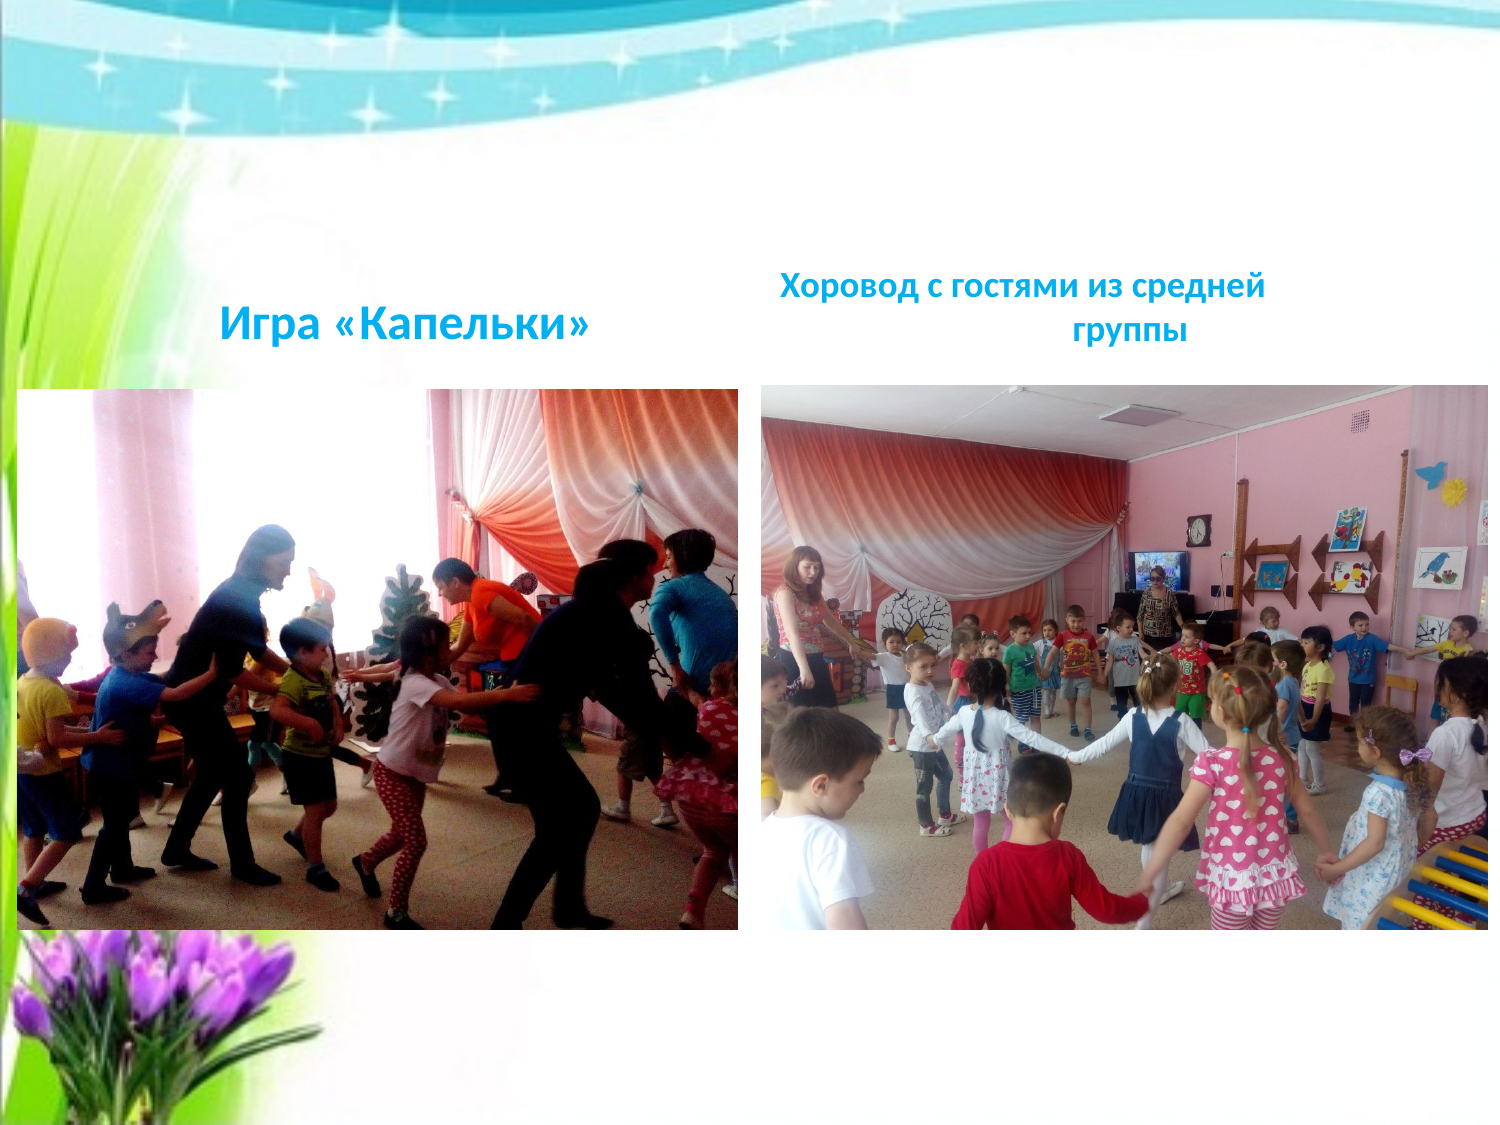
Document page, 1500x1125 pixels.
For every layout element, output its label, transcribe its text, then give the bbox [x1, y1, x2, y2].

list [17, 388, 738, 930]
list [761, 385, 1488, 930]
list Хоровод с гостями из средней группы [761, 251, 1425, 357]
list Игра «Капельки» [75, 251, 738, 357]
picture [0, 0, 1500, 1125]
